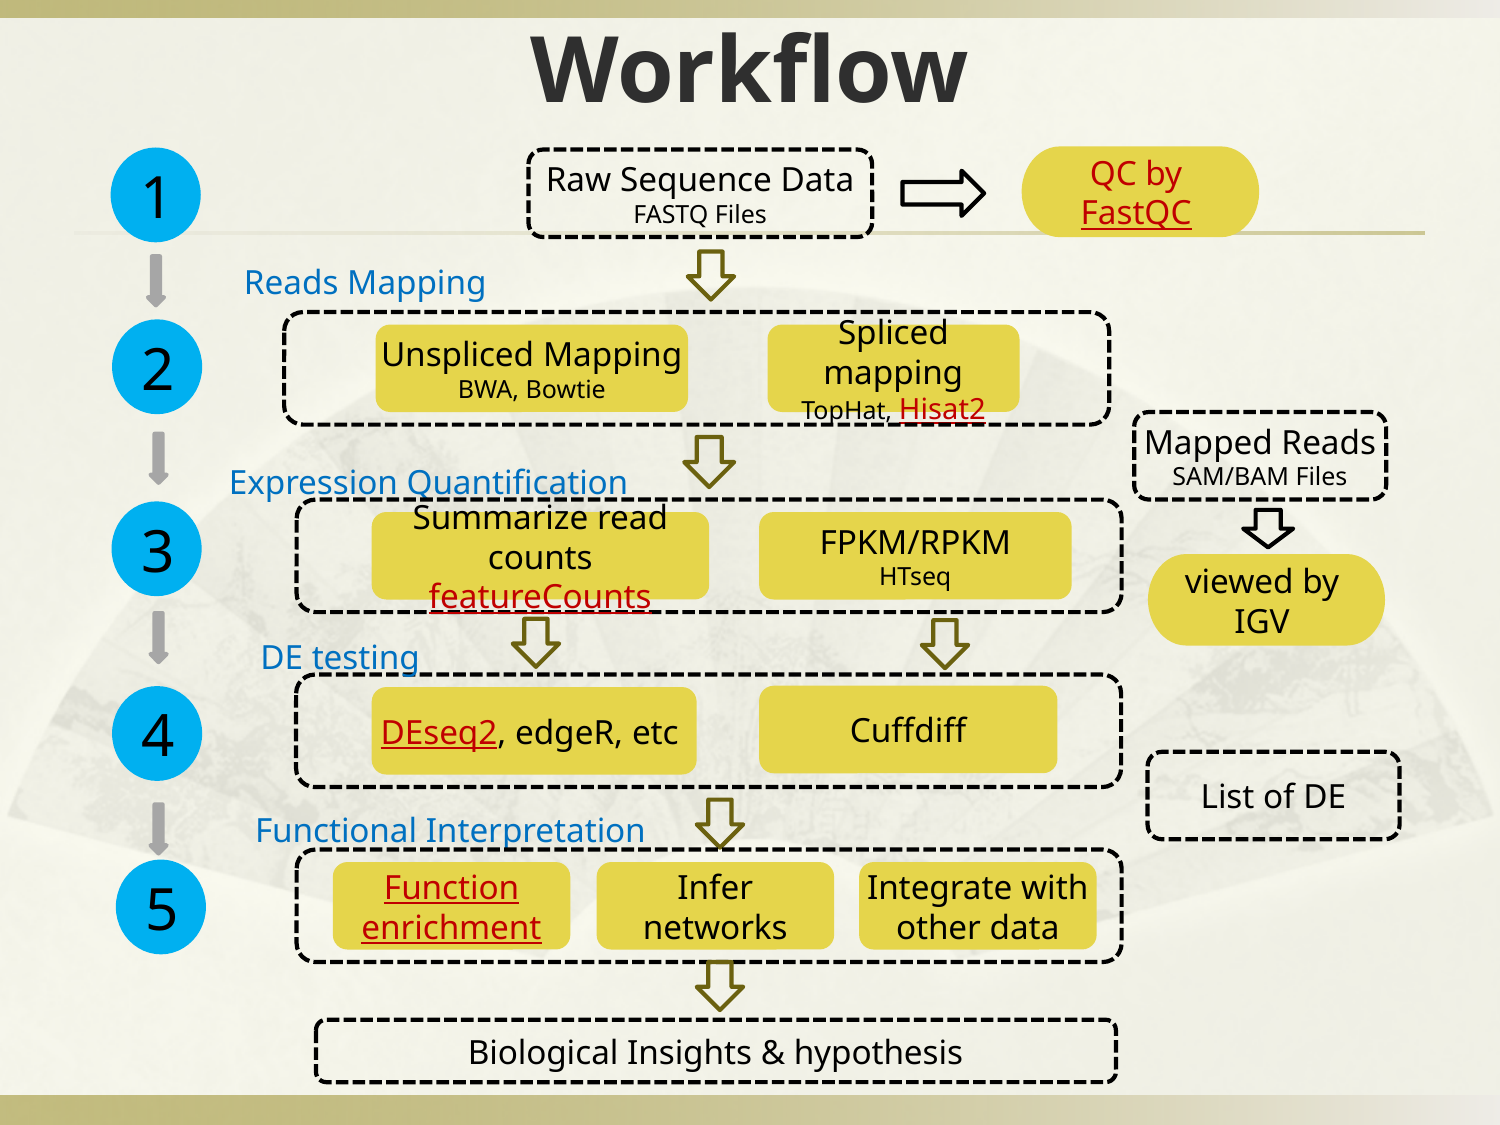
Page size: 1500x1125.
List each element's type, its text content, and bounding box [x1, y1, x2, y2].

text_box DE testing [232, 609, 449, 702]
text_box Functional Interpretation [241, 783, 661, 875]
text_box [293, 672, 1124, 790]
text_box [145, 254, 166, 308]
text_box [919, 618, 971, 671]
text_box Infer networks [594, 859, 837, 952]
text_box [282, 309, 1112, 427]
text_box Expression Quantification [219, 434, 639, 527]
text_box Summarize read counts featureCounts [369, 509, 712, 602]
text_box Mapped Reads SAM/BAM Files [1132, 409, 1389, 502]
text_box 1 [110, 147, 201, 243]
text_box QC by FastQC [1019, 144, 1262, 240]
text_box 2 [112, 319, 203, 415]
text_box [294, 847, 1124, 965]
text_box [294, 497, 1124, 615]
title Workflow [75, 0, 1425, 160]
text_box 4 [112, 686, 203, 781]
text_box [682, 434, 737, 490]
text_box [148, 802, 169, 856]
text_box [148, 611, 169, 665]
text_box [685, 249, 737, 302]
text_box [510, 616, 562, 669]
text_box Function enrichment [330, 859, 573, 952]
text_box List of DE [1145, 749, 1402, 842]
text_box 3 [111, 501, 202, 597]
text_box [148, 431, 169, 485]
text_box Integrate with other data [857, 859, 1099, 952]
text_box viewed by IGV [1145, 551, 1388, 648]
text_box Biological Insights & hypothesis [313, 1017, 1119, 1085]
text_box [694, 959, 746, 1013]
text_box 5 [115, 859, 206, 955]
text_box Reads Mapping [156, 234, 575, 327]
text_box Raw Sequence Data FASTQ Files [526, 147, 875, 240]
text_box FPKM/RPKM HTseq [757, 509, 1074, 602]
text_box [900, 168, 987, 218]
text_box [694, 797, 746, 849]
text_box [1241, 507, 1296, 550]
